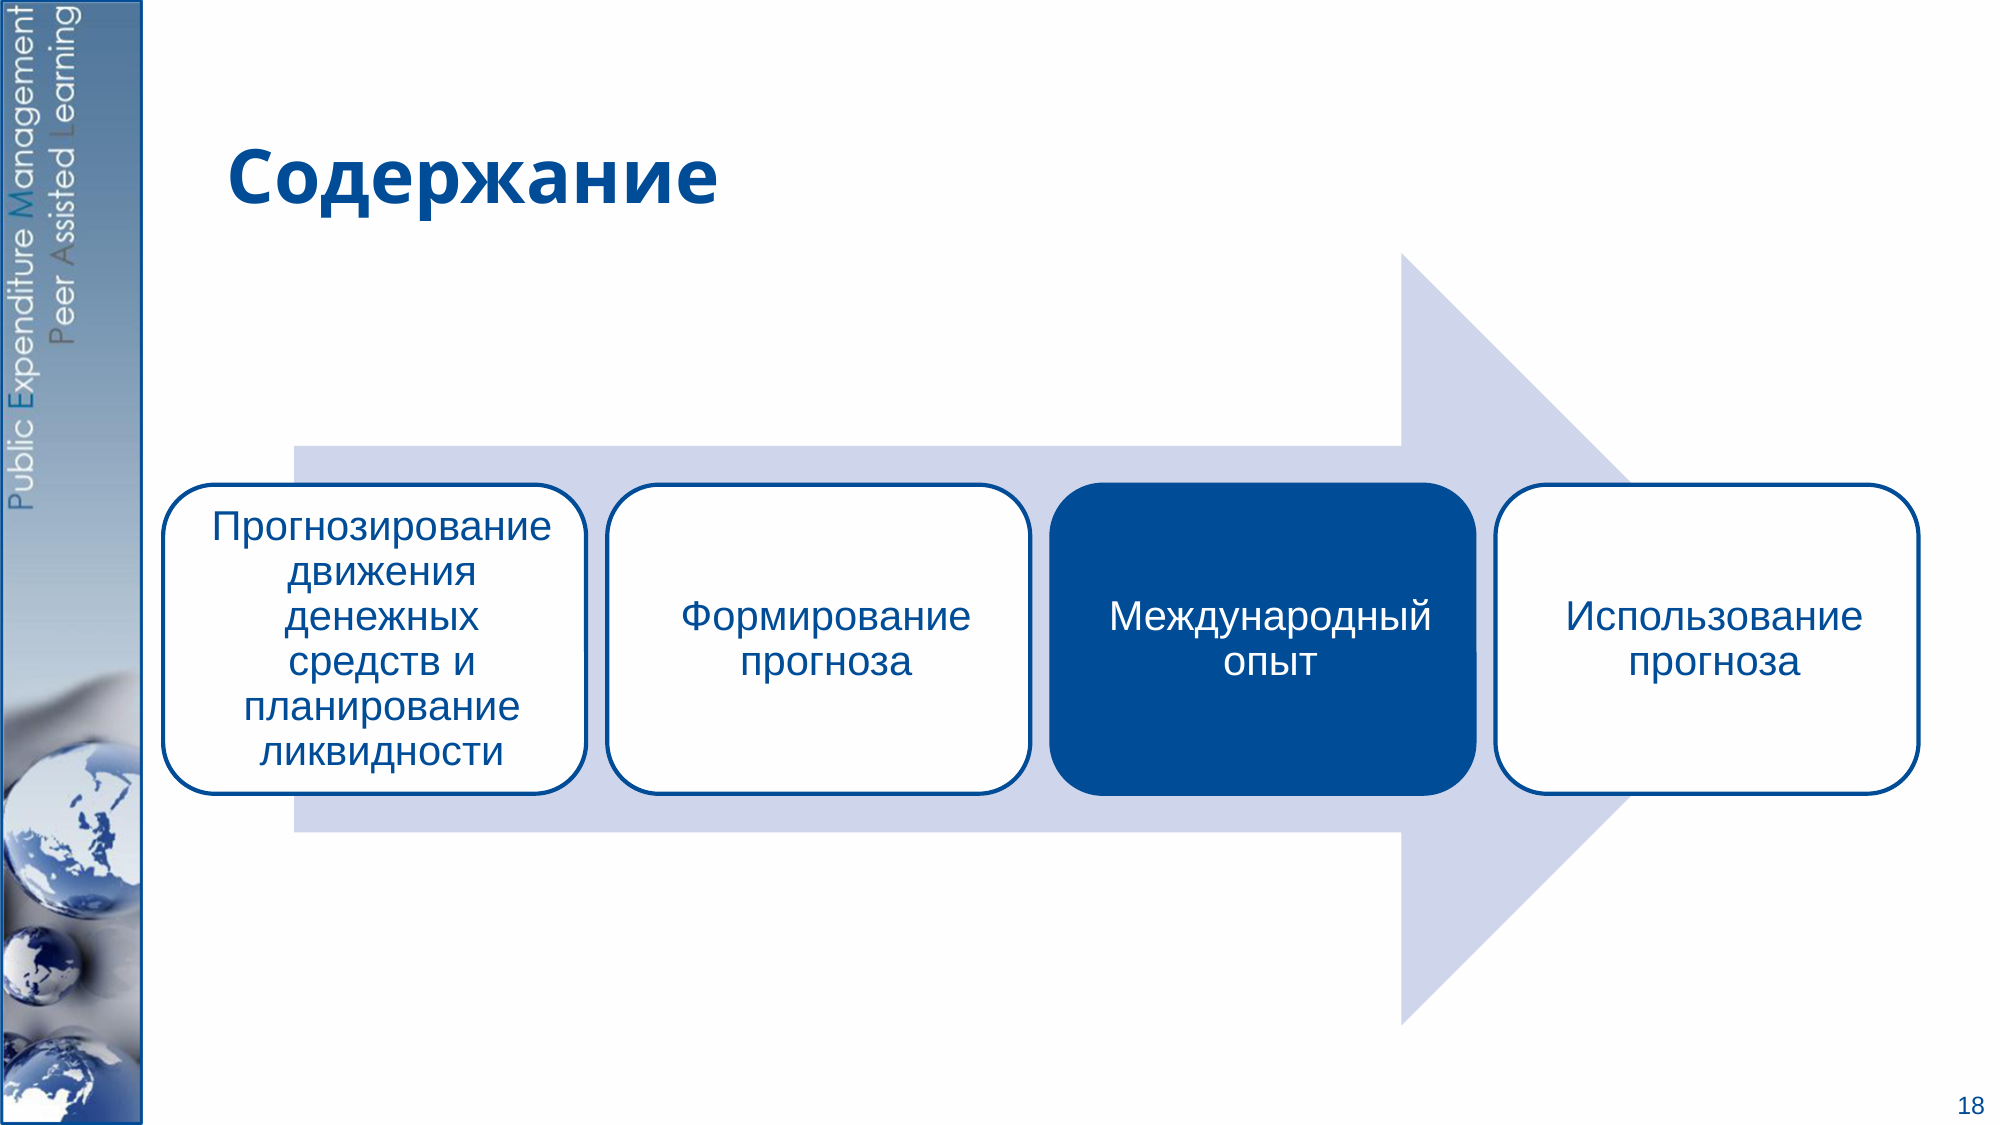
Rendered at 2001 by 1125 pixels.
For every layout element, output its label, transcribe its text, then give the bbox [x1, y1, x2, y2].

title Содержание [226, 87, 1900, 250]
picture [0, 0, 143, 1125]
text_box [161, 252, 1920, 1026]
